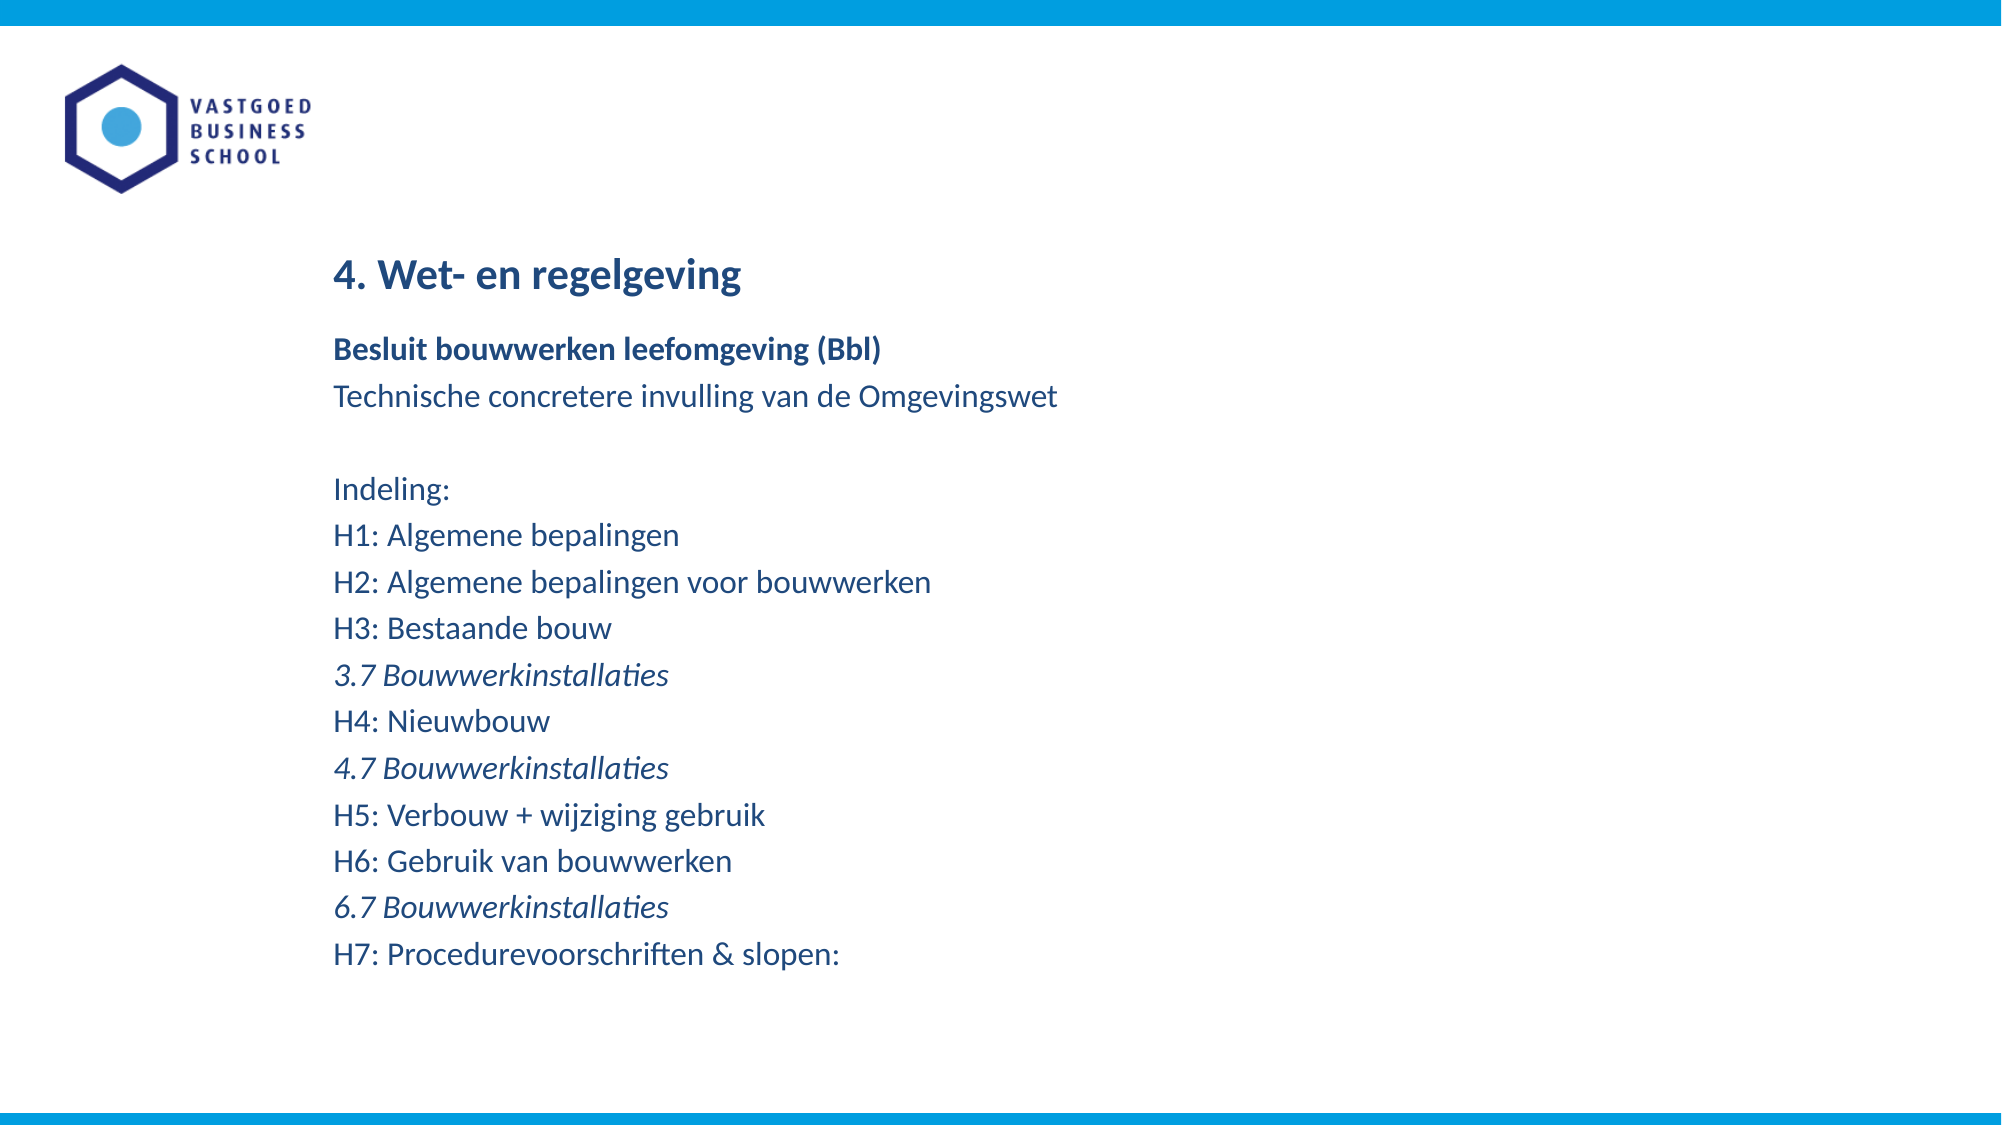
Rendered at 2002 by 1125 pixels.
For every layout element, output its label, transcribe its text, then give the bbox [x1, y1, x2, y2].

picture [41, 58, 330, 202]
title 4. Wet- en regelgeving [318, 236, 1822, 319]
list Besluit bouwwerken leefomgeving (Bbl) Technische concretere invulling van de Omgevingswet Indeling: H1: Algemene bepalingen H2: Algemene bepalingen voor bouwwerken H3: Bestaande bouw 3.7 Bouwwerkinstallaties H4: Nieuwbouw 4.7 Bouwwerkinstallaties H5: Verbouw + wijziging gebruik H6: Gebruik van bouwwerken 6.7 Bouwwerkinstallaties H7: Procedurevoorschriften & slopen: [318, 319, 1867, 1063]
